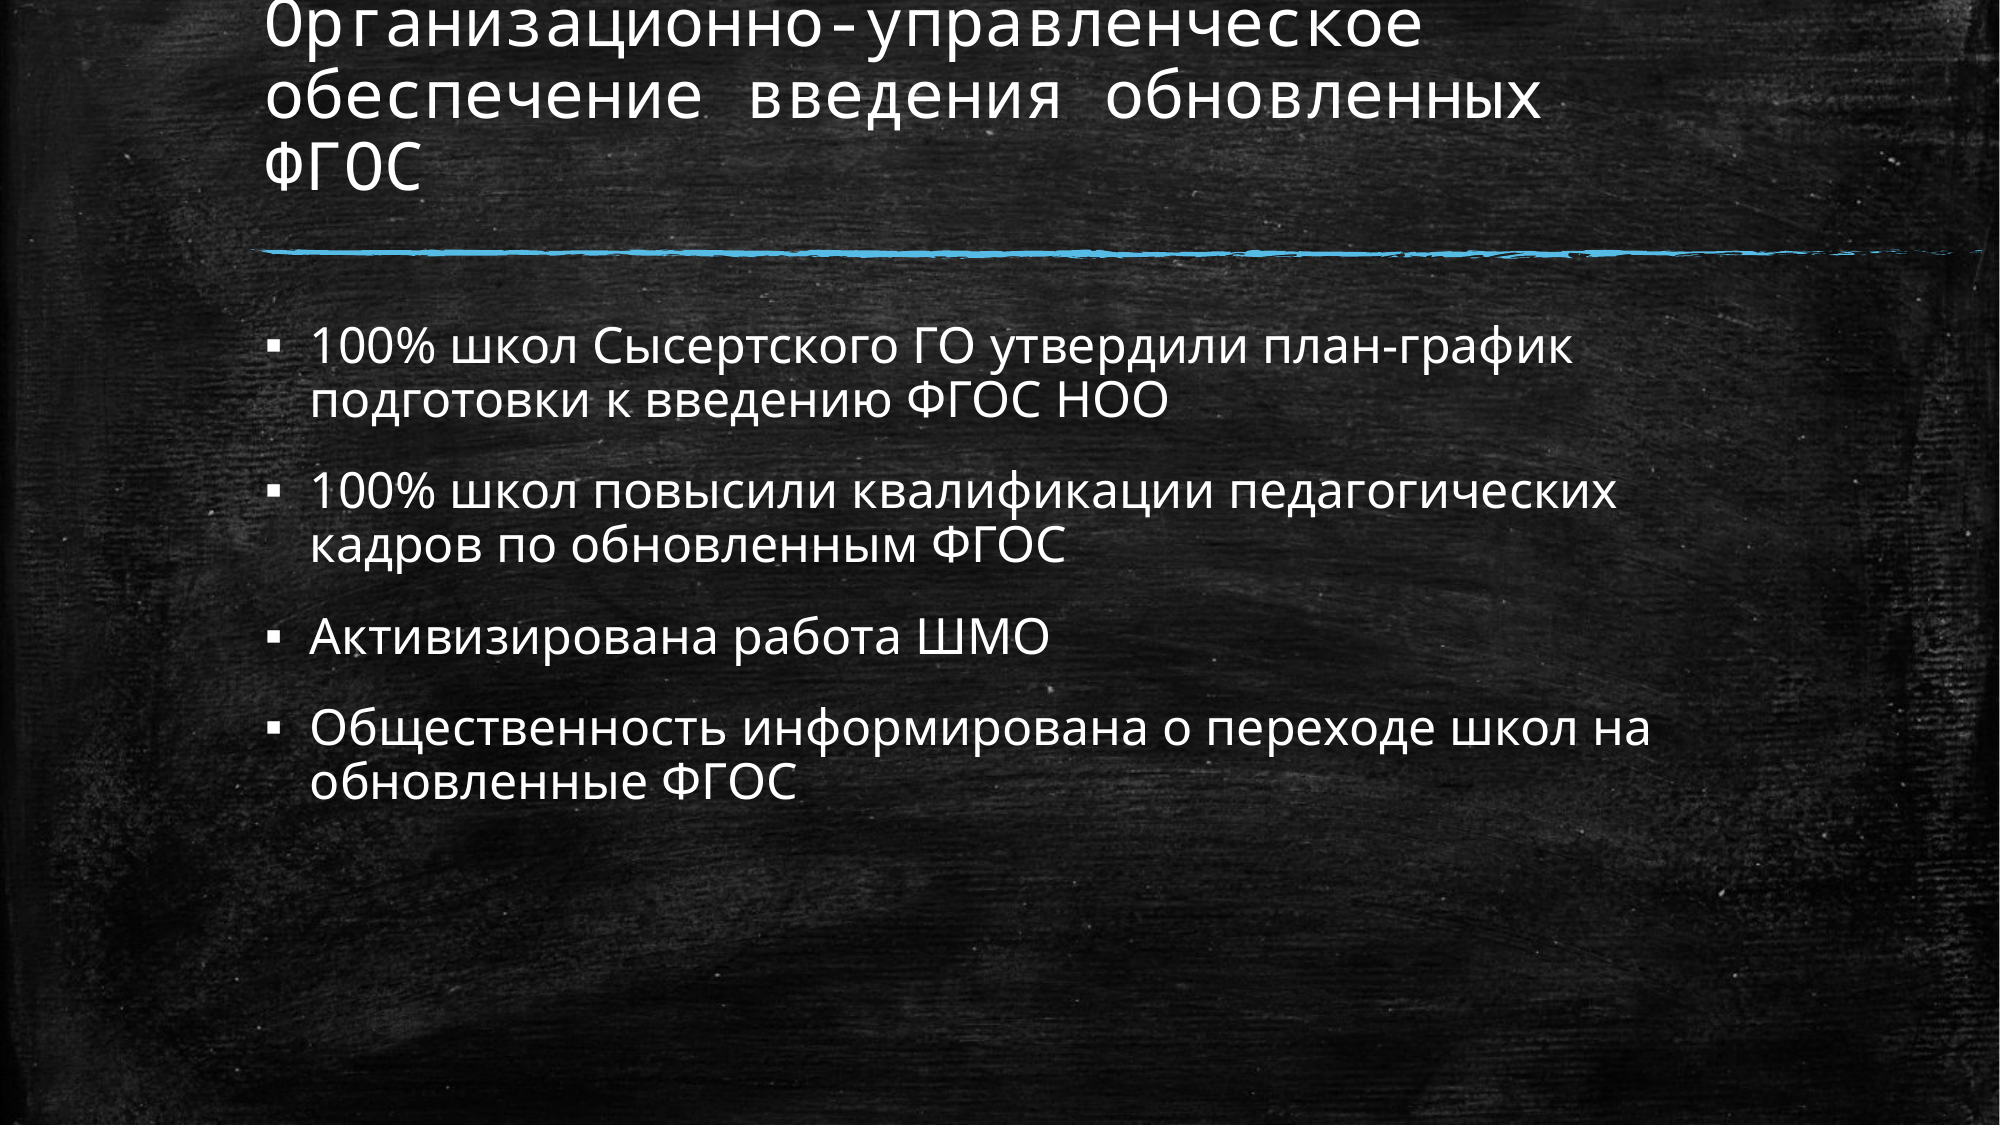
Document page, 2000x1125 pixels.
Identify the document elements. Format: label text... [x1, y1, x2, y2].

list 100% школ Сысертского ГО утвердили план-график подготовки к введению ФГОС НОО 100% школ повысили квалификации педагогических кадров по обновленным ФГОС Активизирована работа ШМО Общественность информирована о переходе школ на обновленные ФГОС [249, 312, 1750, 1013]
title Организационно-управленческое обеспечение введения обновленных ФГОС [249, 45, 1750, 213]
